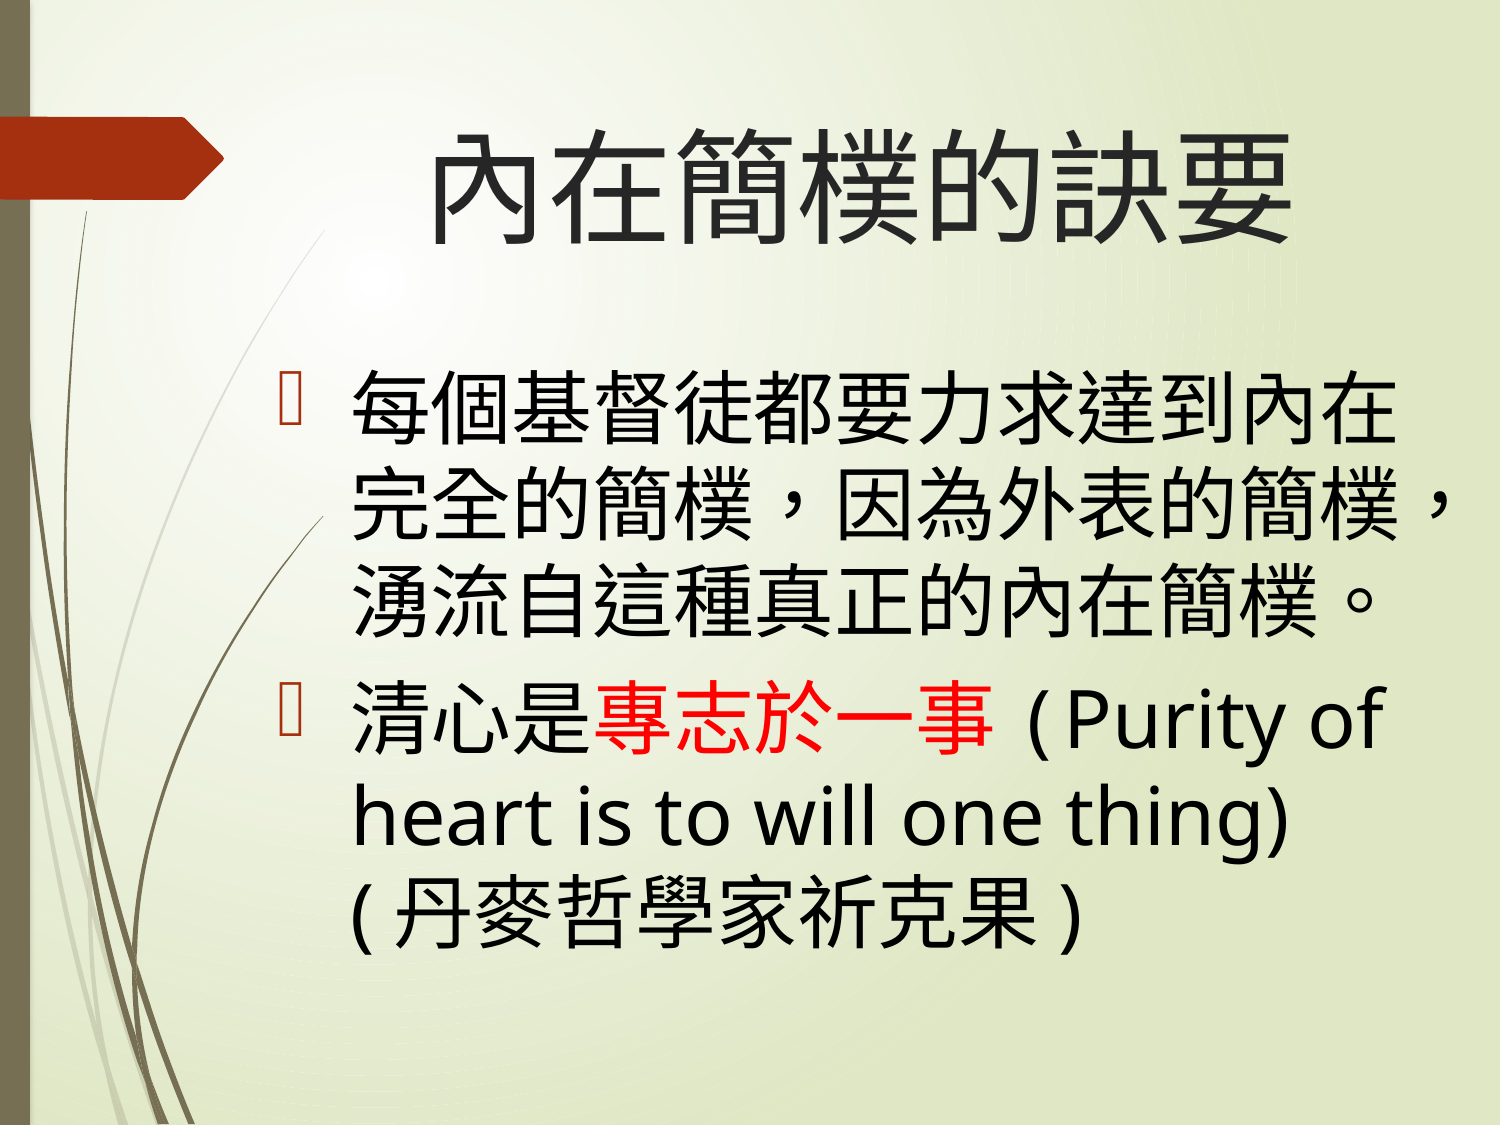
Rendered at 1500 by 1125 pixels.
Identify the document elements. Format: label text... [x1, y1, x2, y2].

title 內在簡樸的訣要 [319, 102, 1400, 313]
list 每個基督徒都要力求達到內在完全的簡樸，因為外表的簡樸，湧流自這種真正的內在簡樸。 清心是專志於一事(Purity of heart is to will one thing)(丹麥哲學家祈克果) [262, 350, 1425, 1050]
